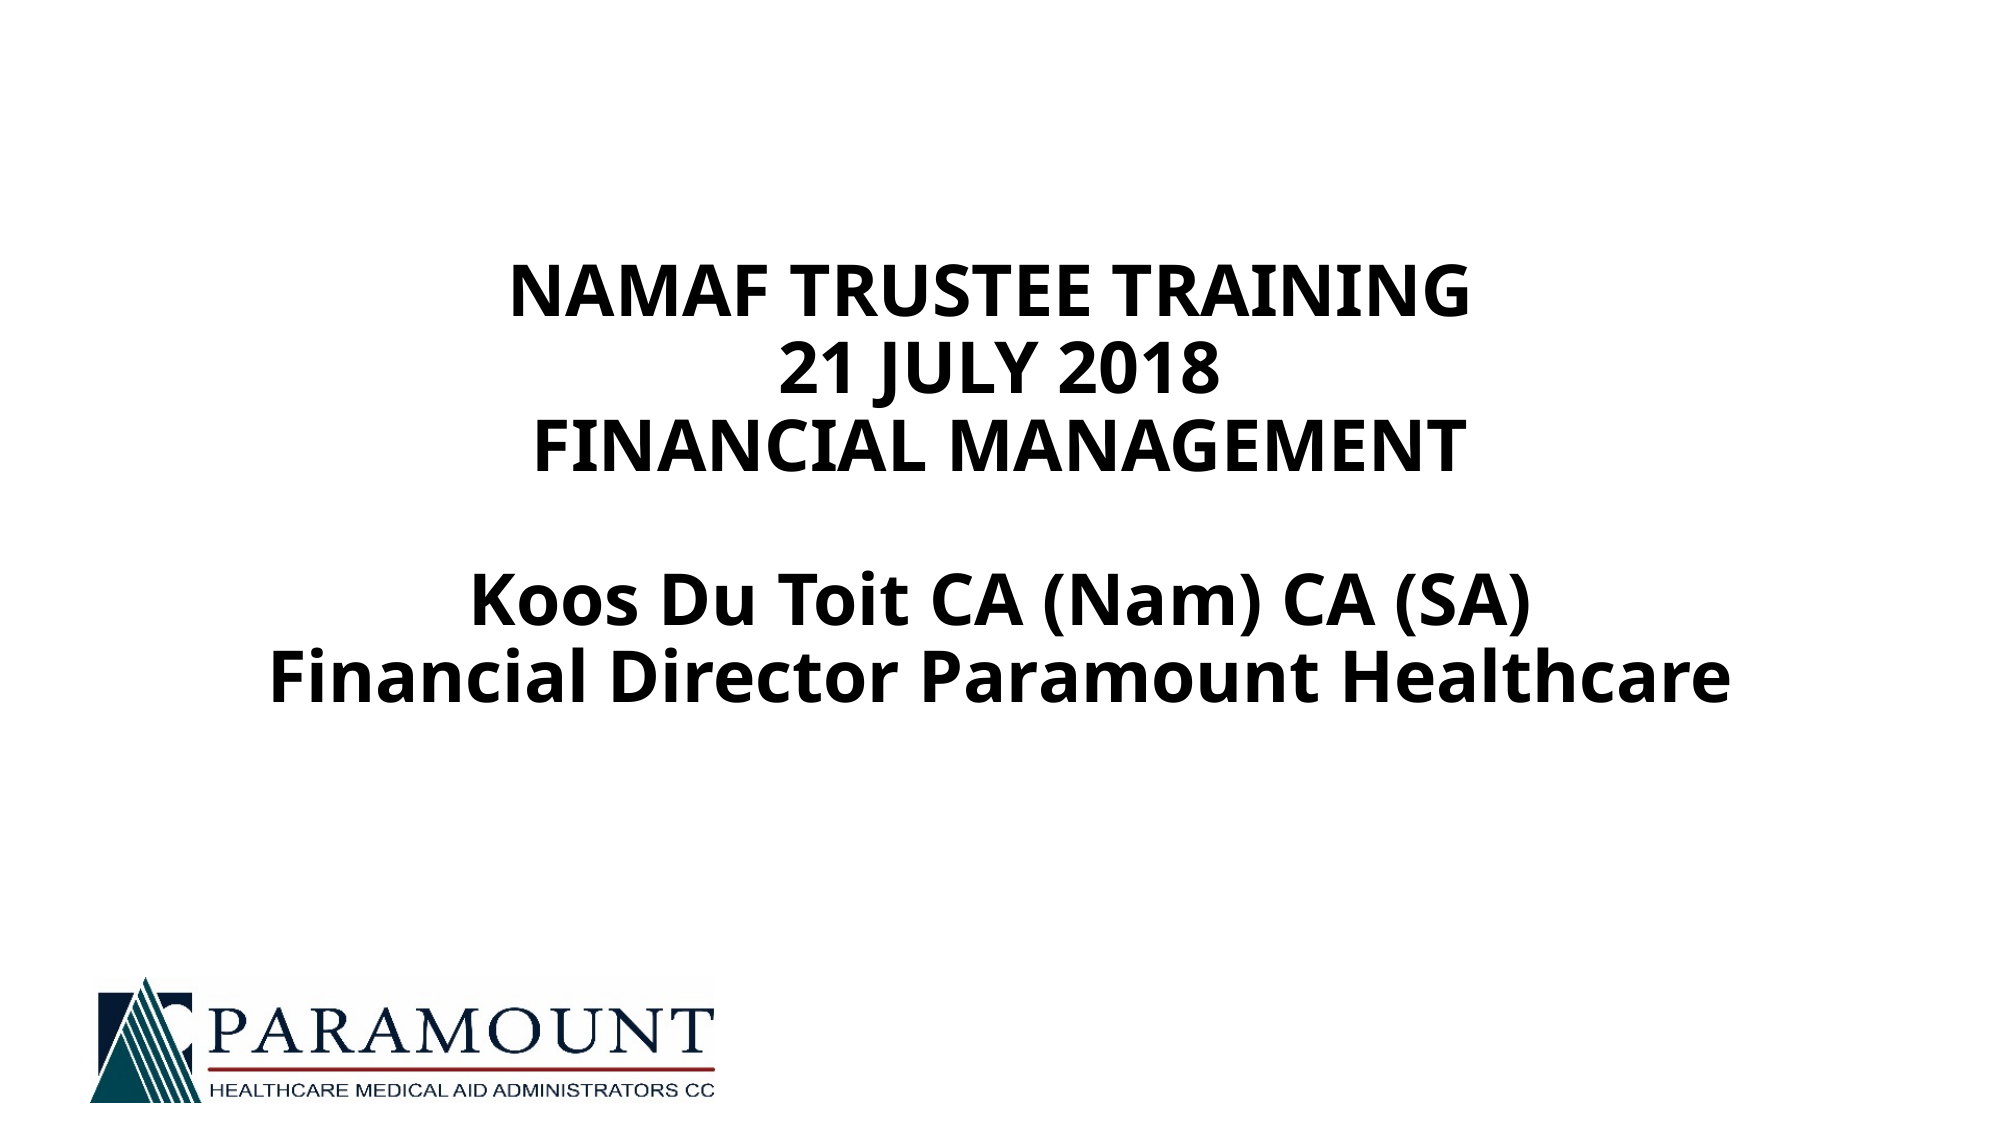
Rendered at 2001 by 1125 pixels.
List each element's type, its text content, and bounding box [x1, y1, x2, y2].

picture [90, 977, 716, 1103]
title NAMAF TRUSTEE TRAINING 21 JULY 2018 FINANCIAL MANAGEMENT Koos Du Toit CA (Nam) CA (SA) Financial Director Paramount Healthcare [249, 184, 1750, 861]
